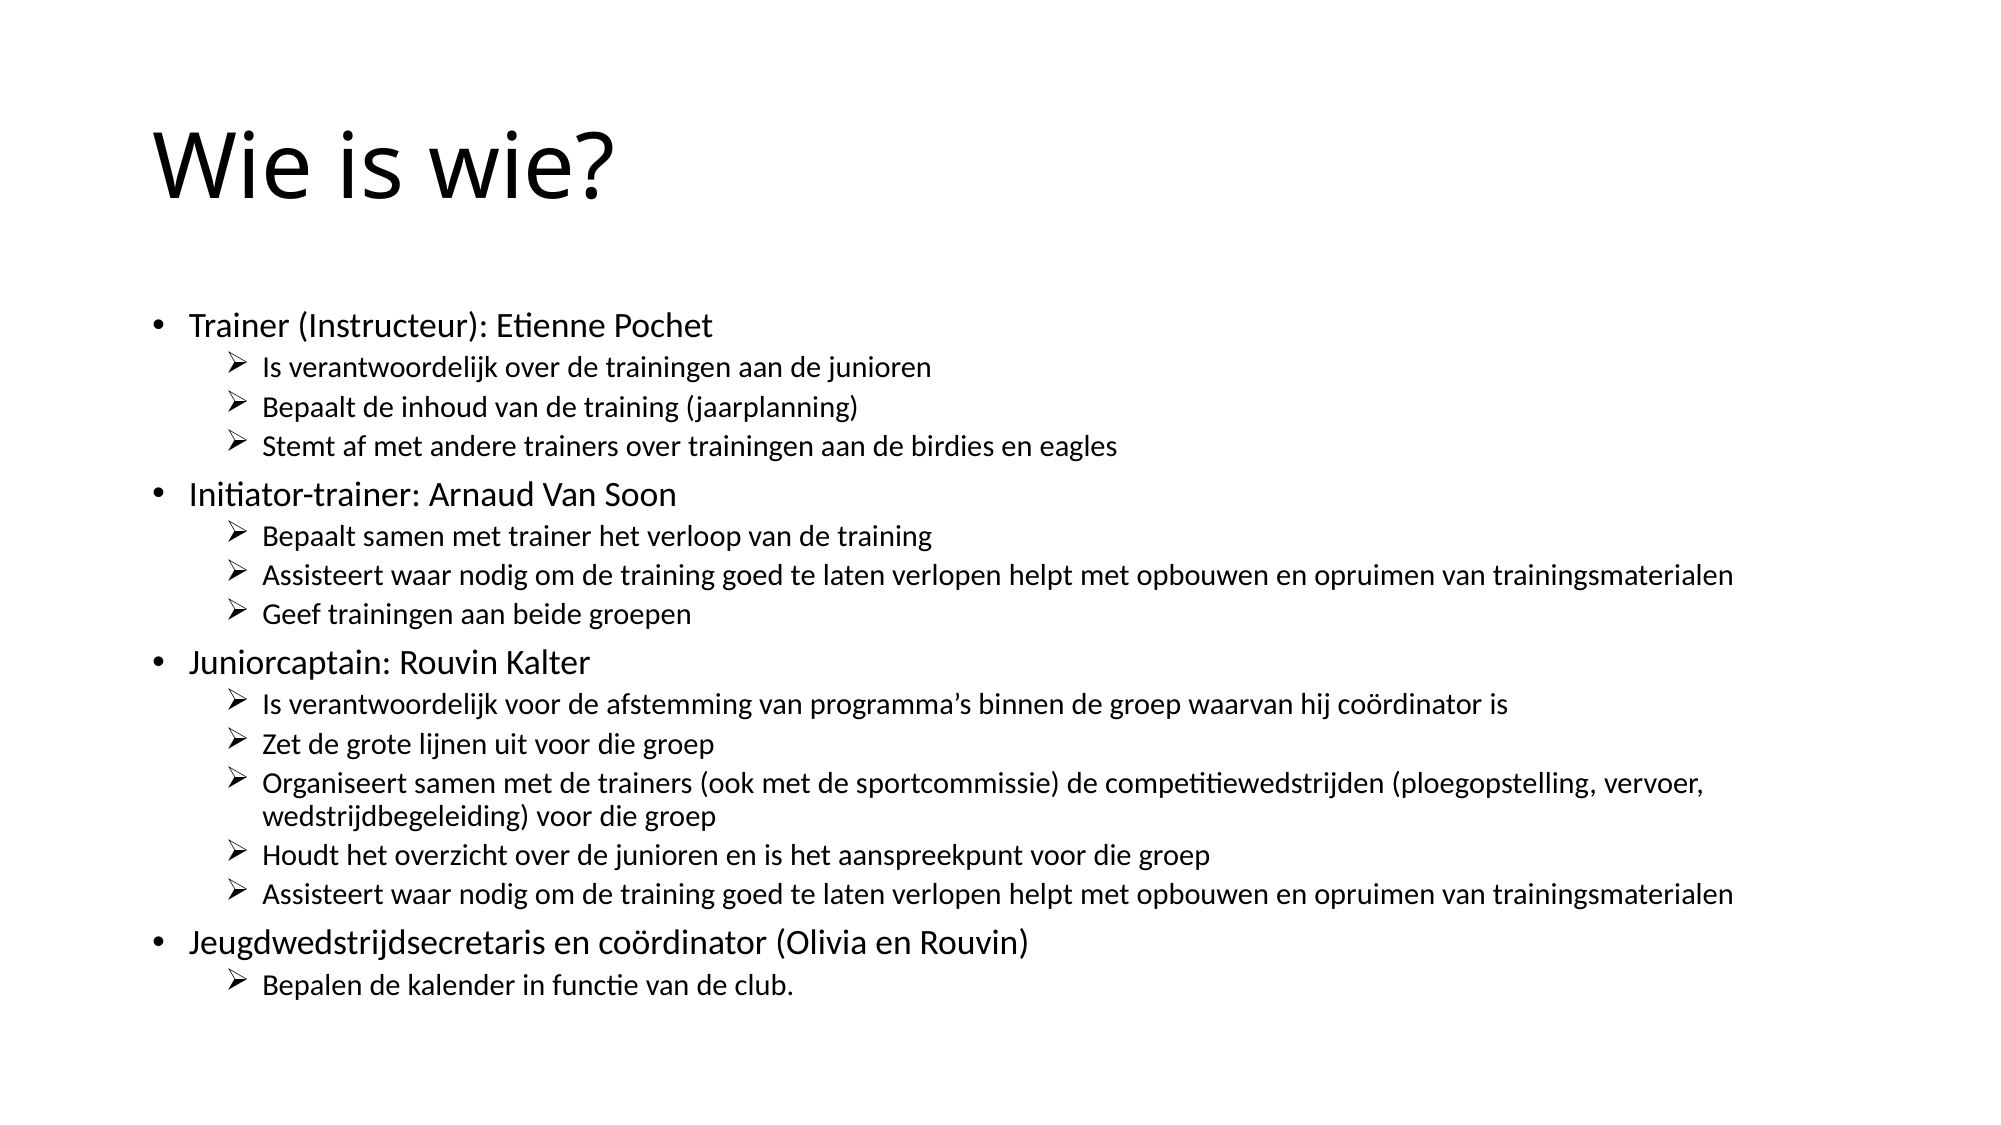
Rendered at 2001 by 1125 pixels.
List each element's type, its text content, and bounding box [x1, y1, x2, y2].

title Wie is wie? [137, 59, 1863, 278]
list Trainer (Instructeur): Etienne Pochet Is verantwoordelijk over de trainingen aan de junioren Bepaalt de inhoud van de training (jaarplanning) Stemt af met andere trainers over trainingen aan de birdies en eagles Initiator-trainer: Arnaud Van Soon Bepaalt samen met trainer het verloop van de training Assisteert waar nodig om de training goed te laten verlopen helpt met opbouwen en opruimen van trainingsmaterialen Geef trainingen aan beide groepen Juniorcaptain: Rouvin Kalter Is verantwoordelijk voor de afstemming van programma’s binnen de groep waarvan hij coördinator is Zet de grote lijnen uit voor die groep Organiseert samen met de trainers (ook met de sportcommissie) de competitiewedstrijden (ploegopstelling, vervoer, wedstrijdbegeleiding) voor die groep Houdt het overzicht over de junioren en is het aanspreekpunt voor die groep Assisteert waar nodig om de training goed te laten verlopen helpt met opbouwen en opruimen van trainingsmaterialen Jeugdwedstrijdsecretaris en coördinator (Olivia en Rouvin) Bepalen de kalender in functie van de club. [137, 299, 1863, 1014]
